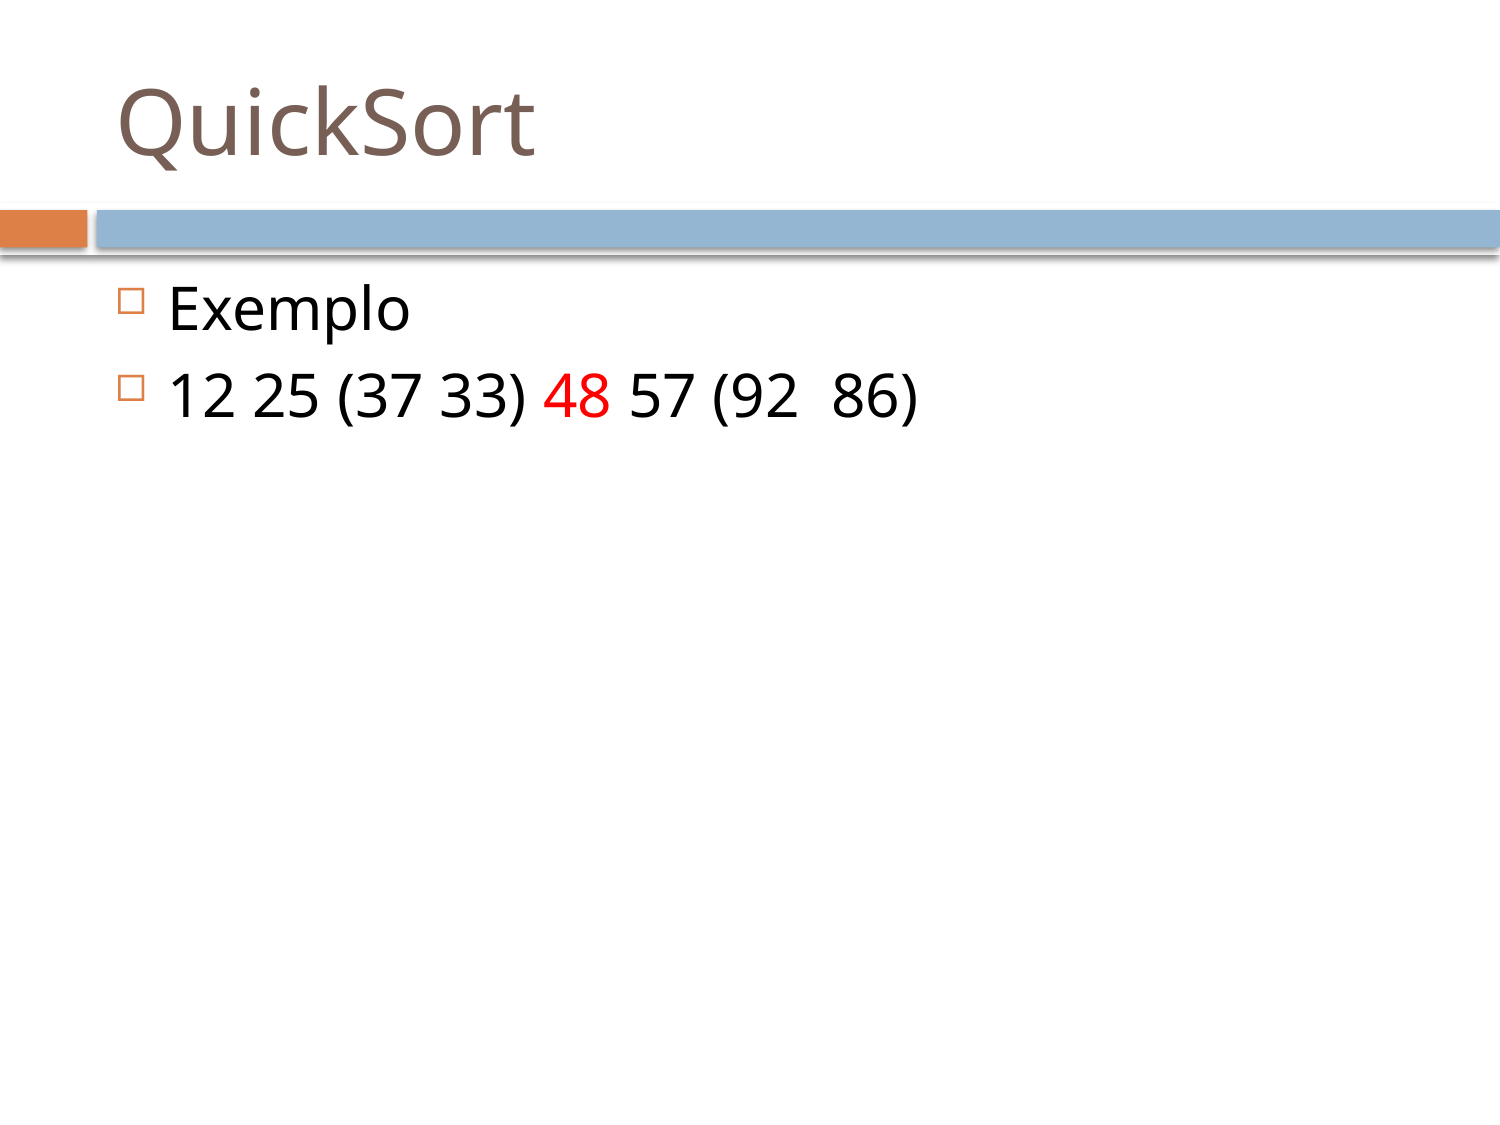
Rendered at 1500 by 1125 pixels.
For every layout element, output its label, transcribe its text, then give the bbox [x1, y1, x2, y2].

list Exemplo 12 25 (37 33) 48 57 (92 86) [100, 262, 1438, 1000]
title QuickSort [100, 37, 1438, 200]
